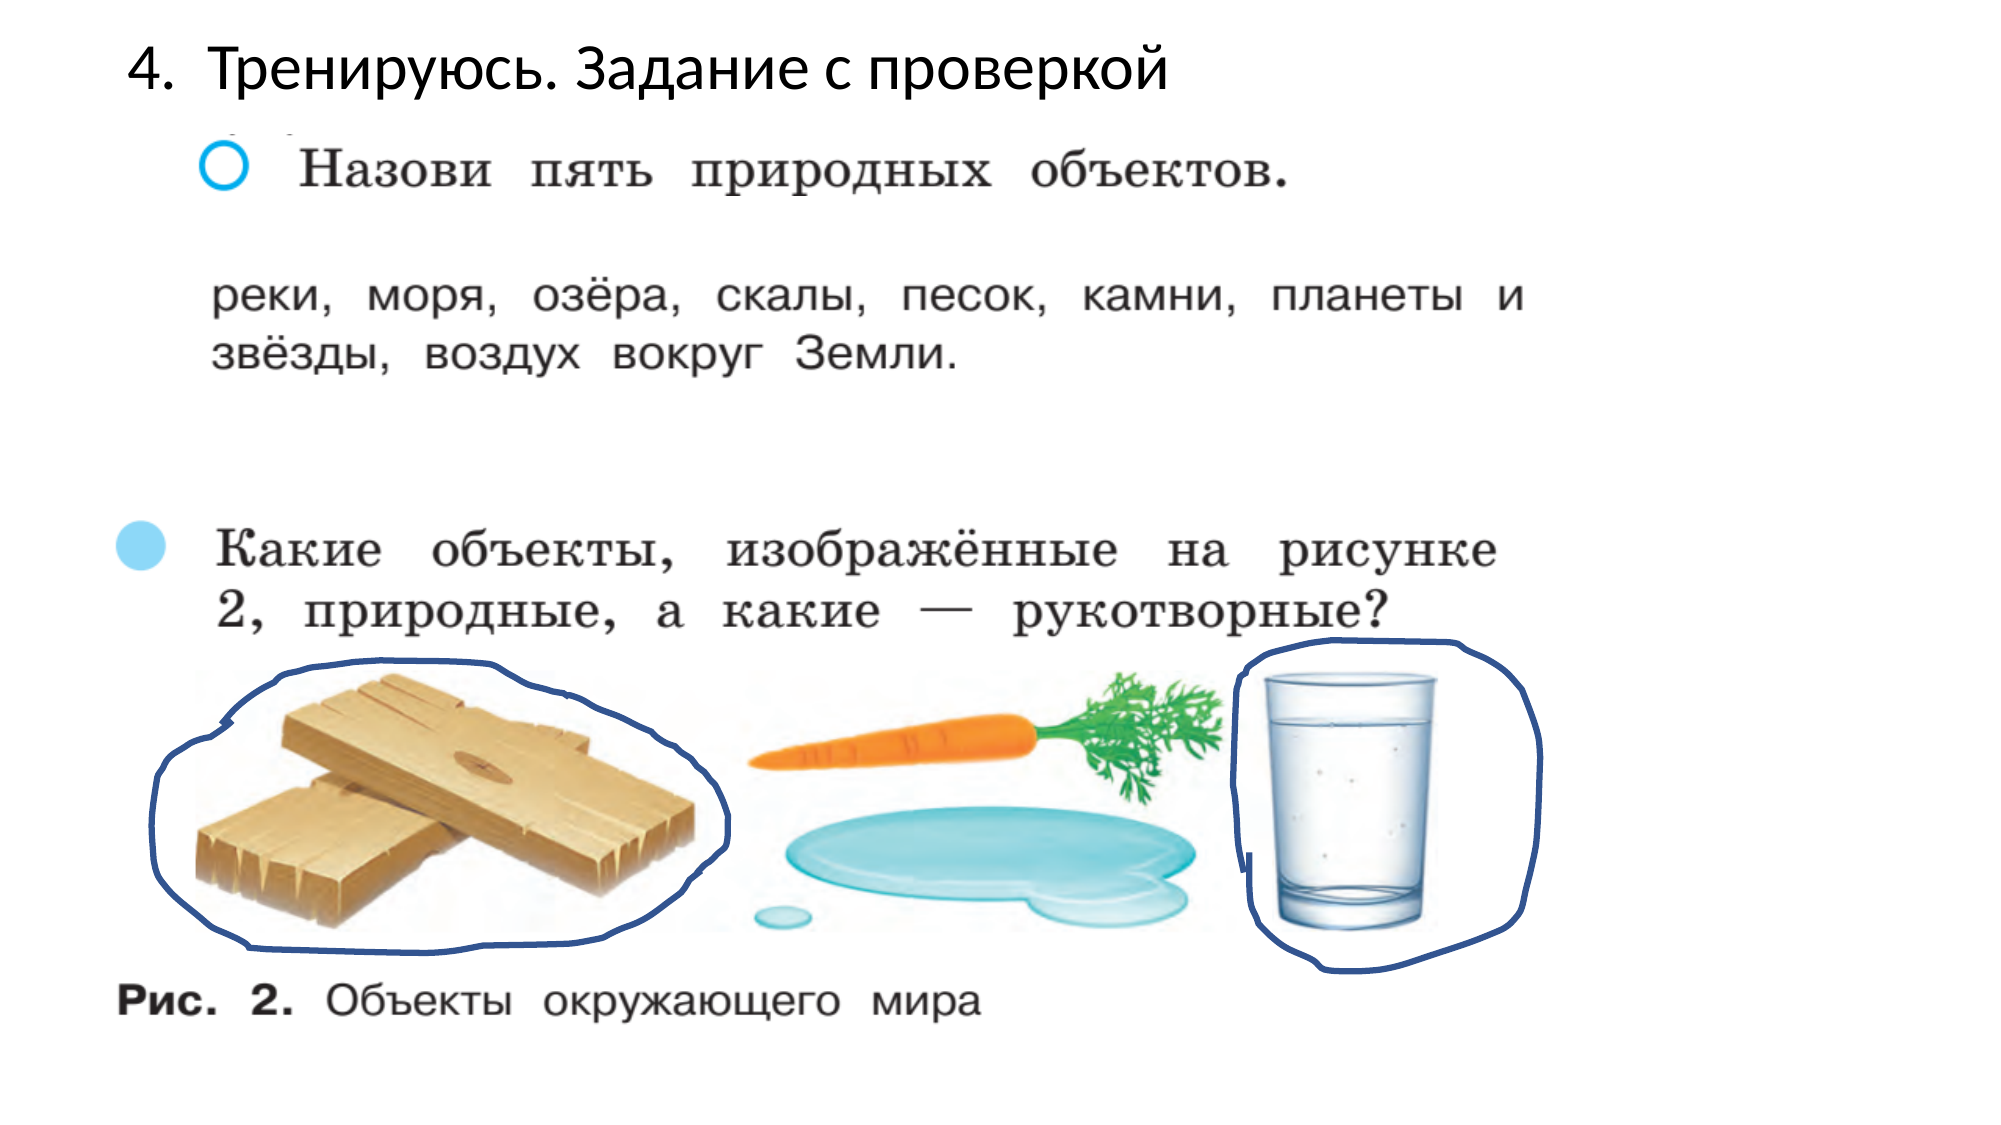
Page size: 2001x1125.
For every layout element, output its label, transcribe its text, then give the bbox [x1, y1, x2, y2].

picture [204, 274, 1551, 386]
title 4. Тренируюсь. Задание с проверкой [112, 25, 1838, 112]
picture [85, 519, 1582, 1026]
picture [154, 134, 1399, 196]
